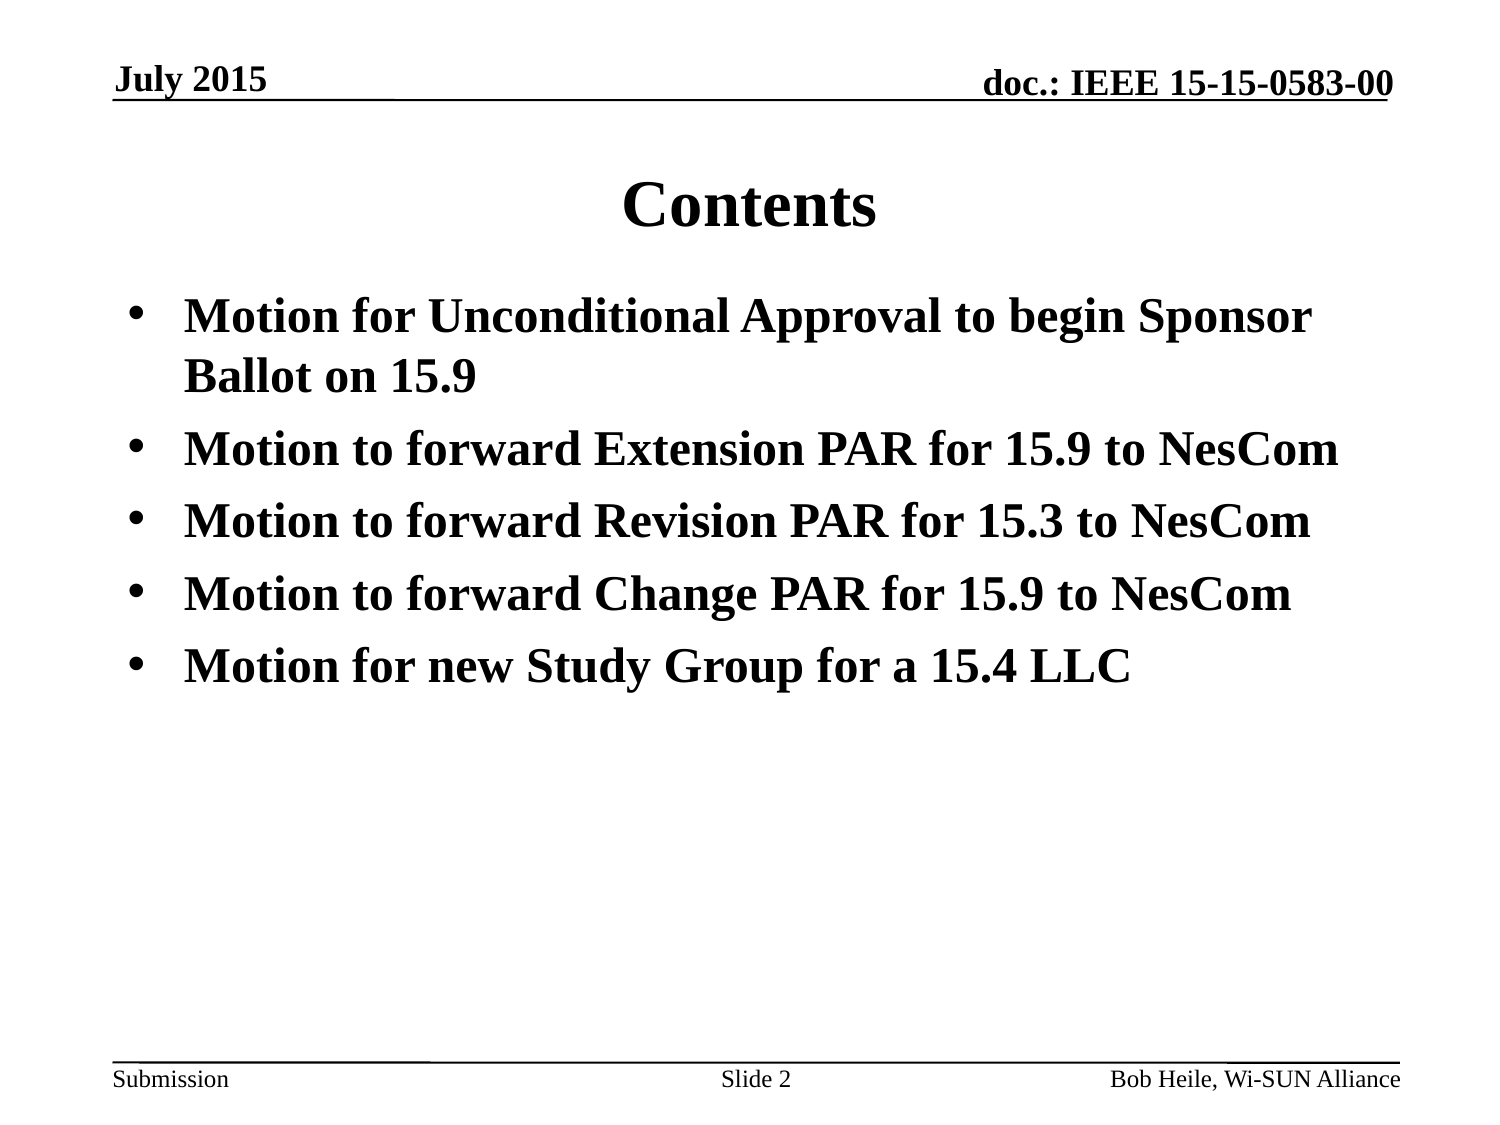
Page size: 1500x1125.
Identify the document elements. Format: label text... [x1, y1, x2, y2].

title Contents [112, 112, 1388, 274]
slide_number Slide 2 [712, 1061, 800, 1123]
list Motion for Unconditional Approval to begin Sponsor Ballot on 15.9 Motion to forward Extension PAR for 15.9 to NesCom Motion to forward Revision PAR for 15.3 to NesCom Motion to forward Change PAR for 15.9 to NesCom Motion for new Study Group for a 15.4 LLC [112, 274, 1388, 950]
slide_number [114, 54, 423, 100]
footer Bob Heile, Wi-SUN Alliance [878, 1061, 1402, 1093]
